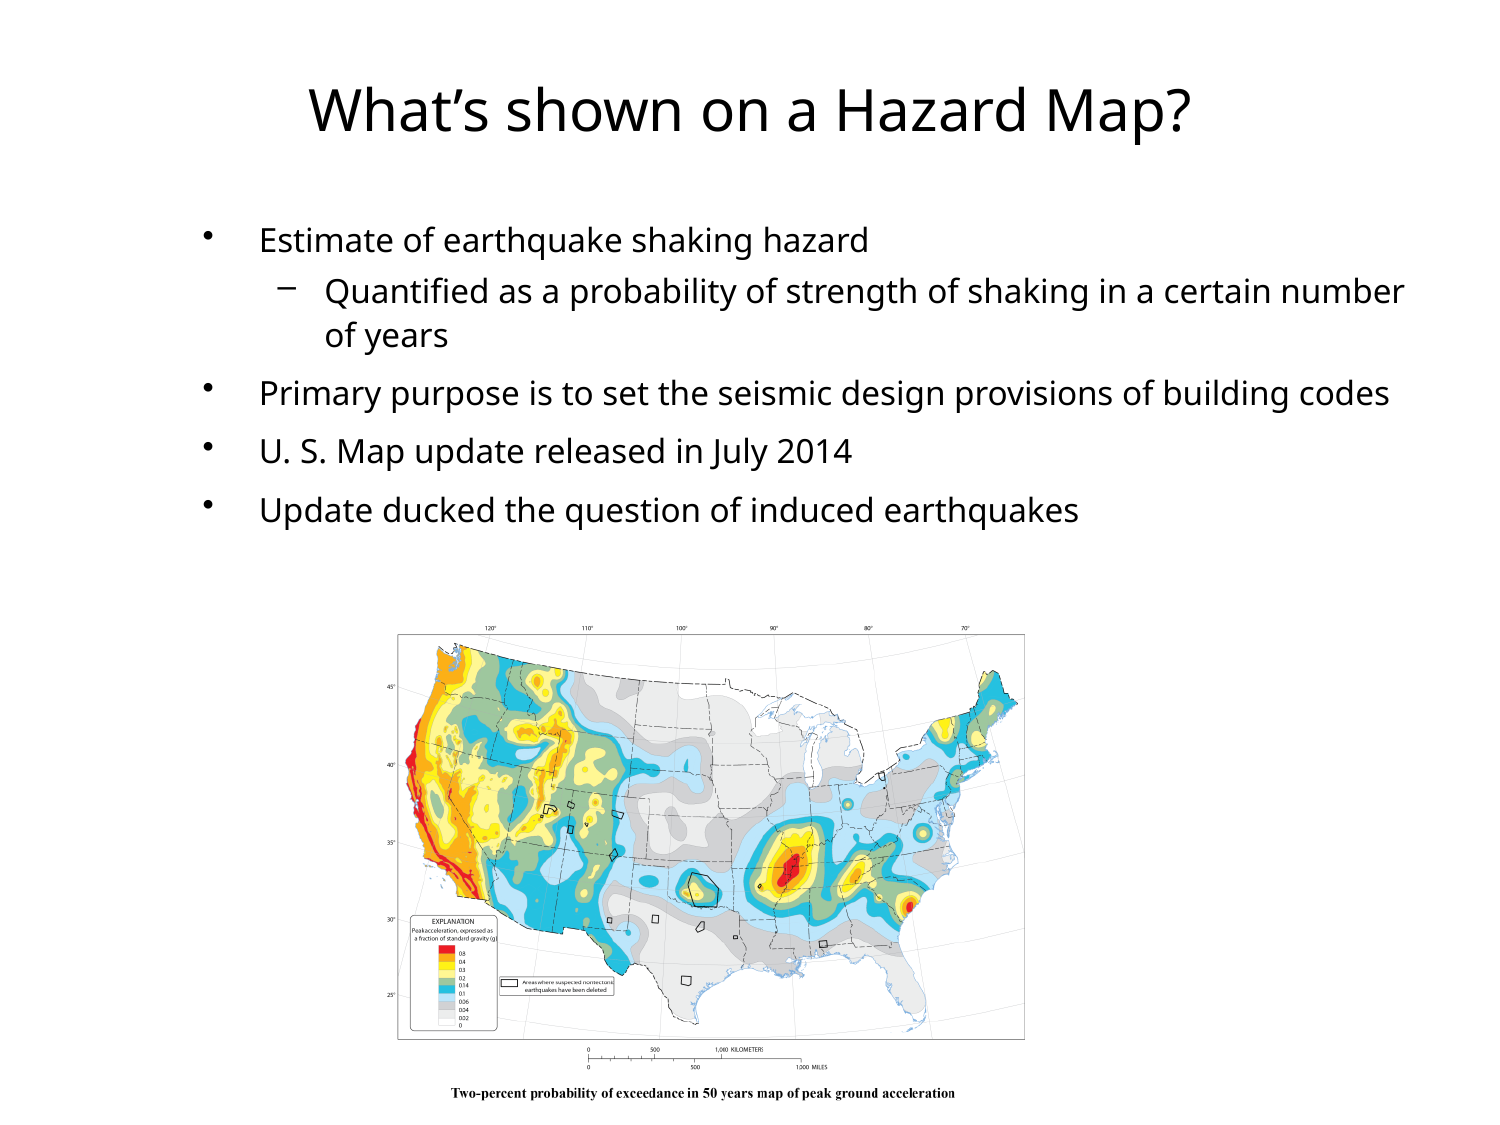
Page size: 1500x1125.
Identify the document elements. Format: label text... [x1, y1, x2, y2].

list Estimate of earthquake shaking hazard Quantified as a probability of strength of shaking in a certain number of years Primary purpose is to set the seismic design provisions of building codes U. S. Map update released in July 2014 Update ducked the question of induced earthquakes [187, 200, 1454, 713]
title What’s shown on a Hazard Map? [75, 20, 1425, 208]
picture [387, 625, 1026, 1102]
